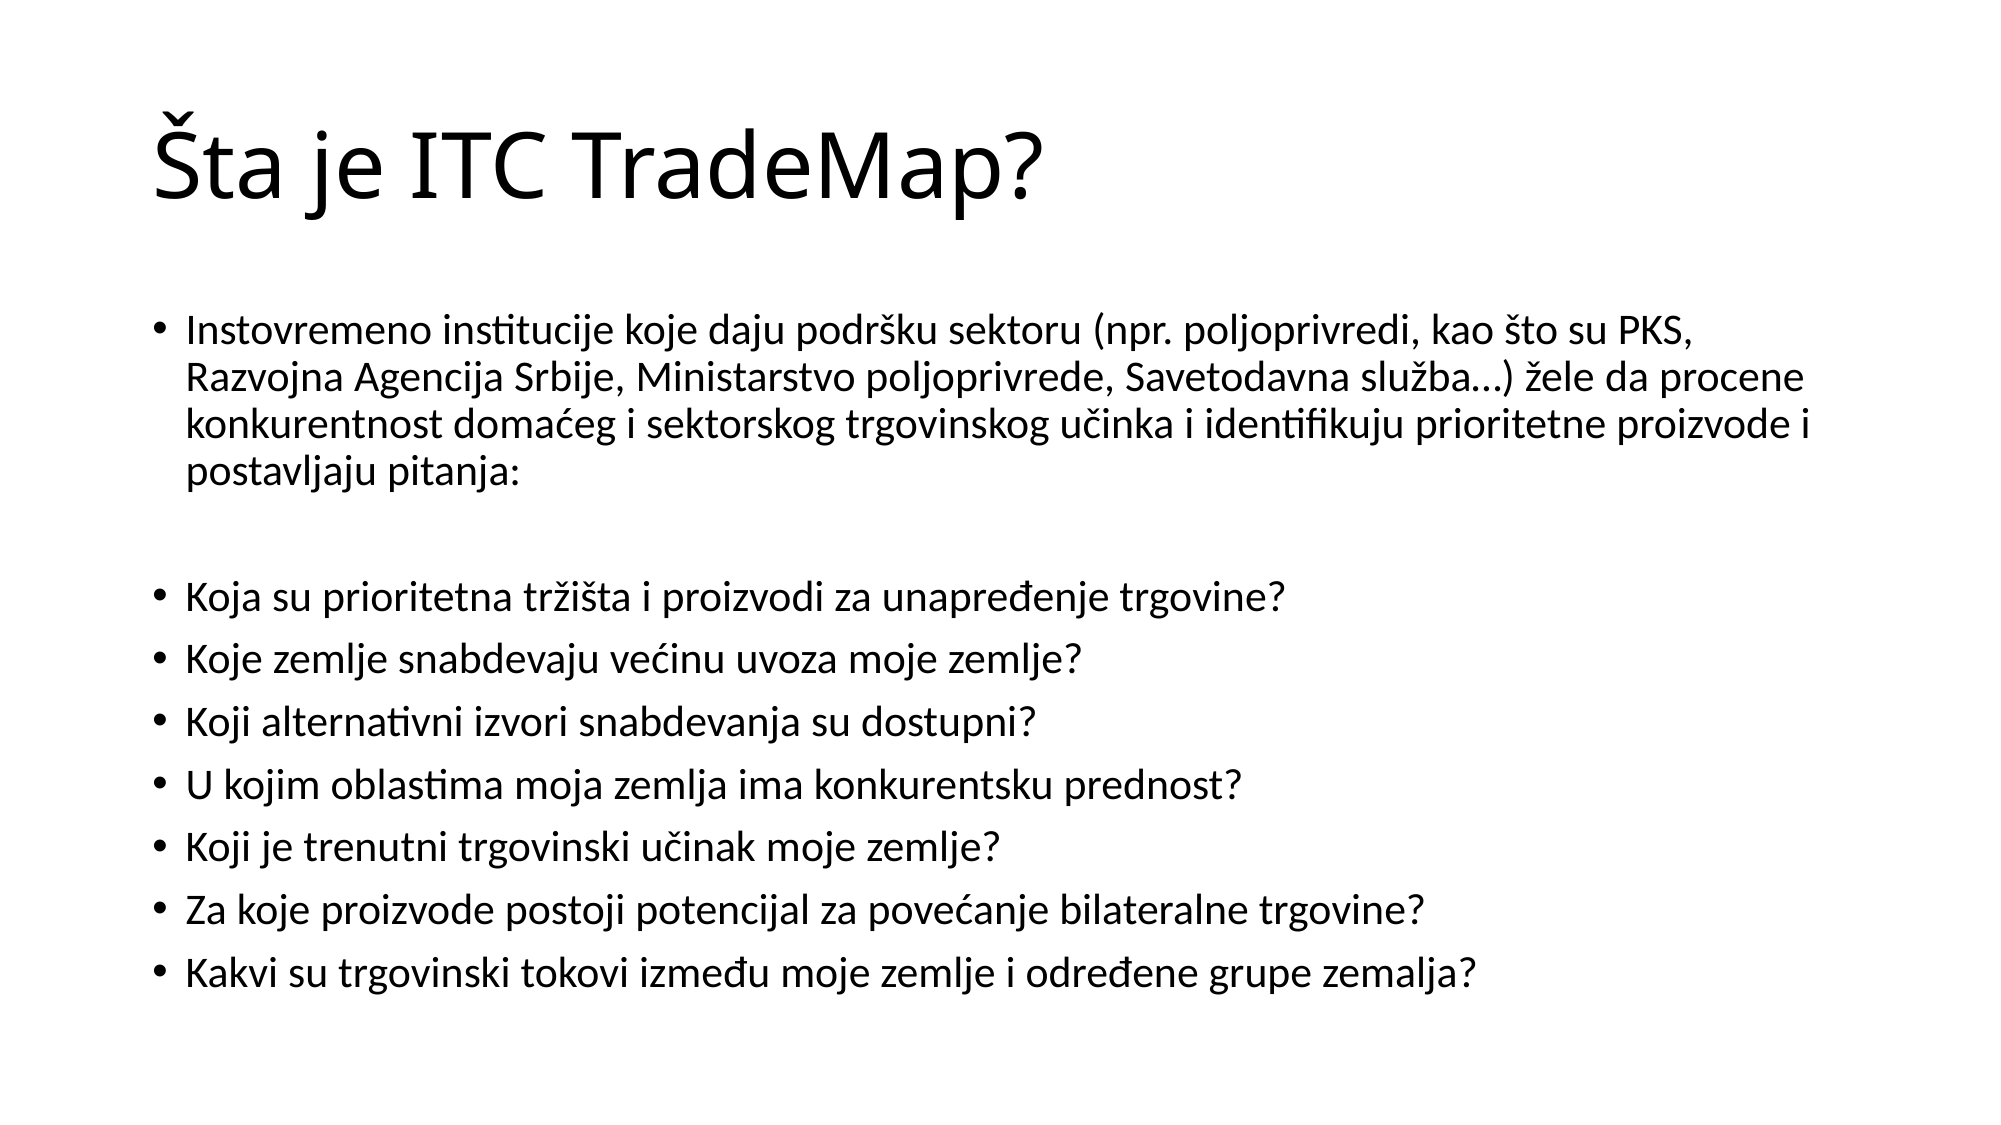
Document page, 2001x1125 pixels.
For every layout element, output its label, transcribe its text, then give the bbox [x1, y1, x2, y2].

list Instovremeno institucije koje daju podršku sektoru (npr. poljoprivredi, kao što su PKS, Razvojna Agencija Srbije, Ministarstvo poljoprivrede, Savetodavna služba…) žele da procene konkurentnost domaćeg i sektorskog trgovinskog učinka i identifikuju prioritetne proizvode i postavljaju pitanja: Koja su prioritetna tržišta i proizvodi za unapređenje trgovine? Koje zemlje snabdevaju većinu uvoza moje zemlje? Koji alternativni izvori snabdevanja su dostupni? U kojim oblastima moja zemlja ima konkurentsku prednost? Koji je trenutni trgovinski učinak moje zemlje? Za koje proizvode postoji potencijal za povećanje bilateralne trgovine? Kakvi su trgovinski tokovi između moje zemlje i određene grupe zemalja? [137, 299, 1863, 1014]
title Šta je ITC TradeMap? [137, 59, 1863, 278]
